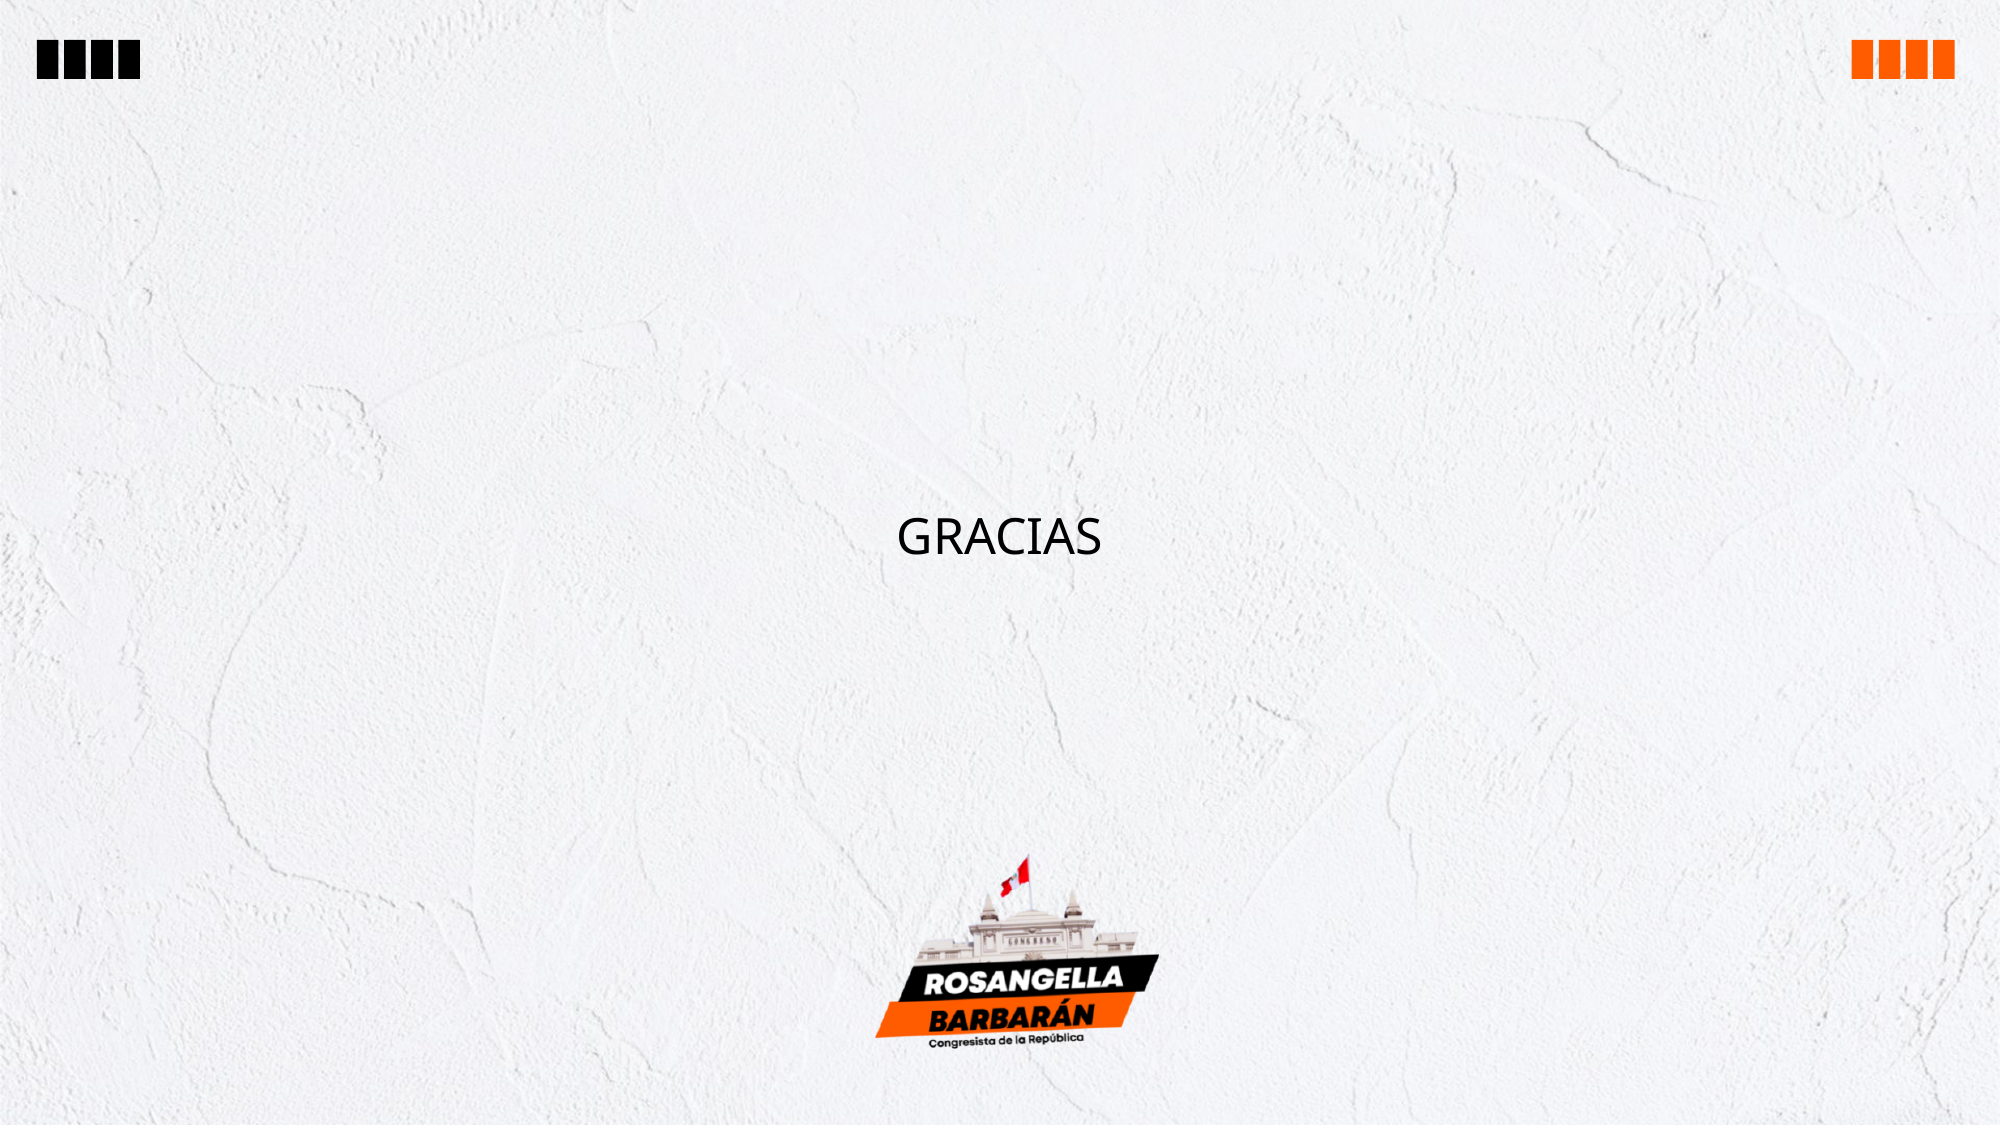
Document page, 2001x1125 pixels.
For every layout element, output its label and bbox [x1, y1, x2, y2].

picture [0, 0, 2000, 1125]
text_box [1851, 39, 1955, 80]
text_box [36, 39, 141, 80]
